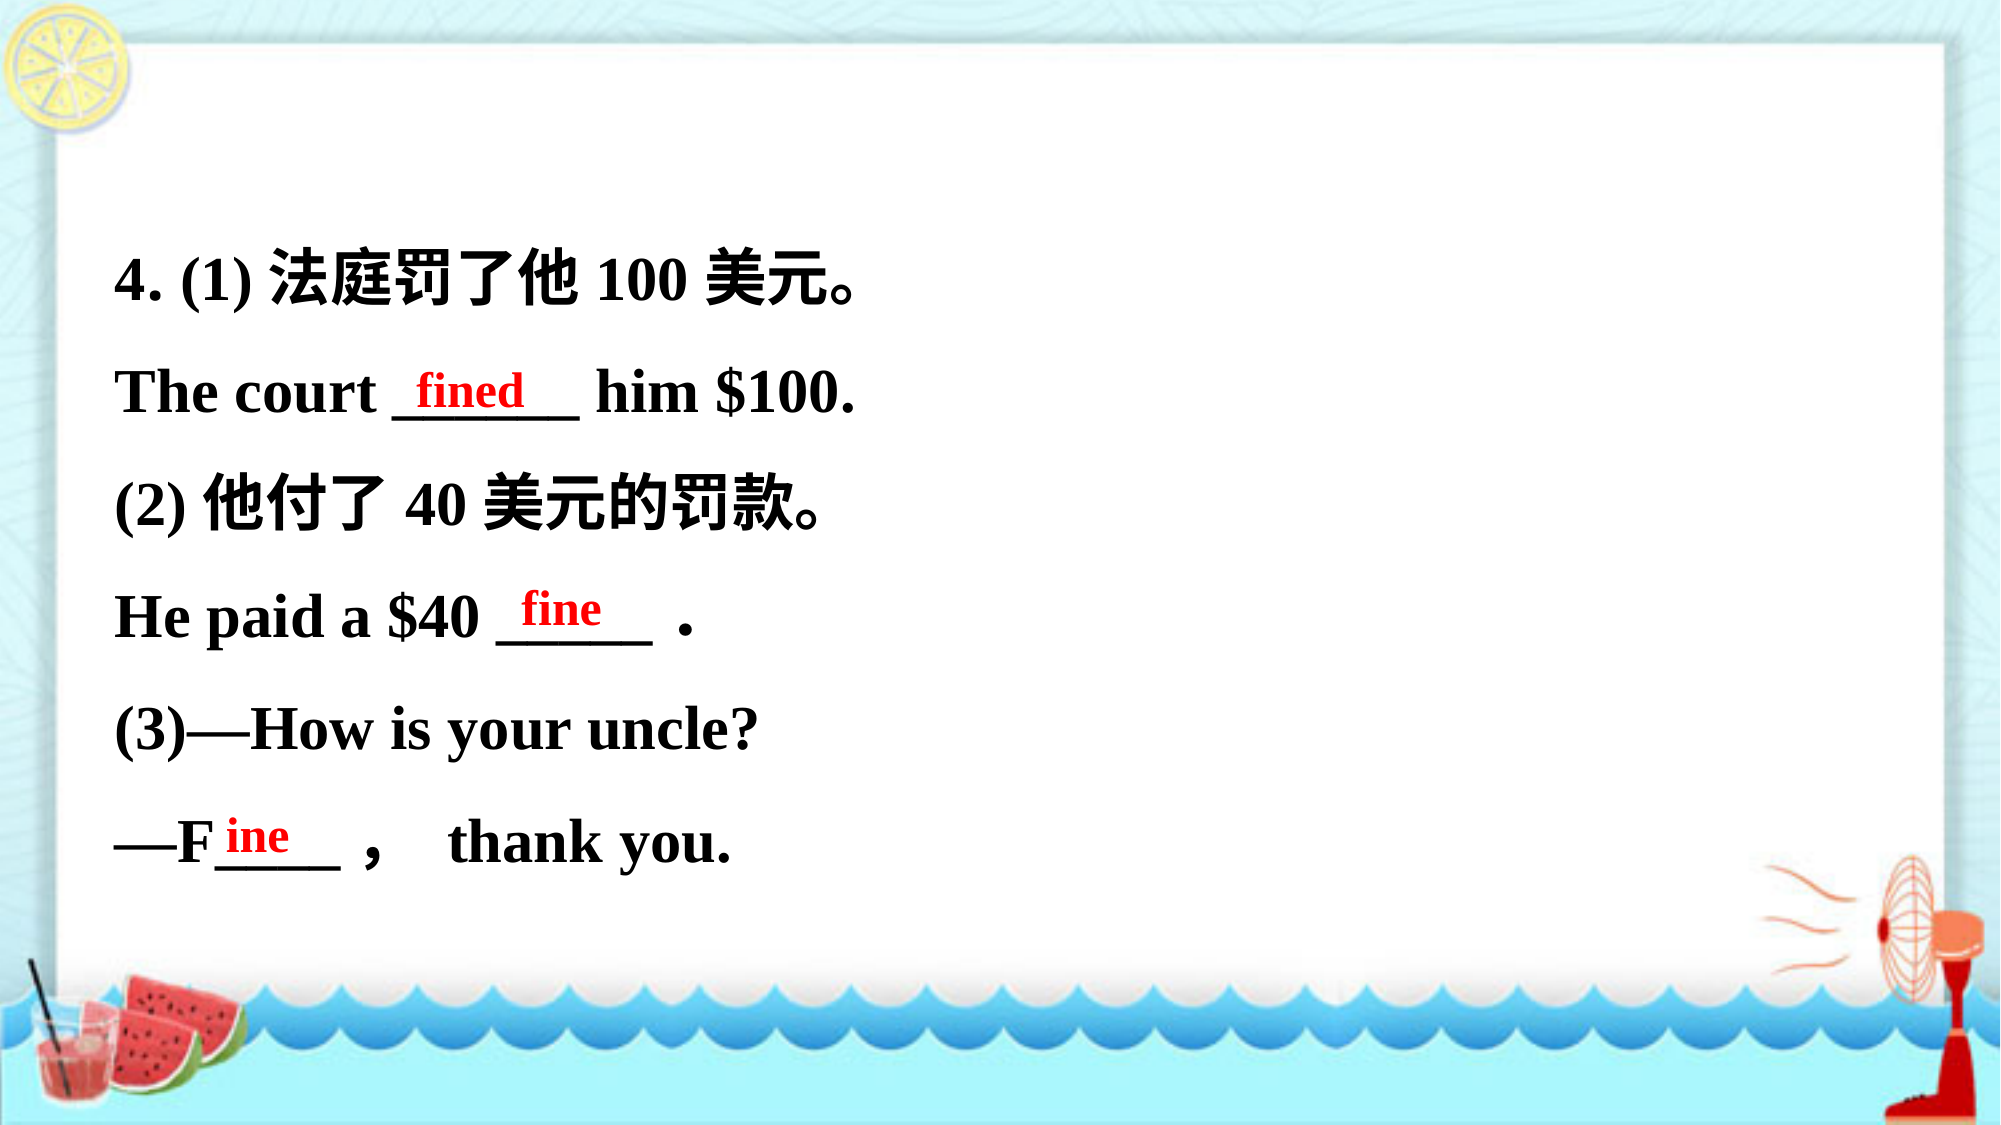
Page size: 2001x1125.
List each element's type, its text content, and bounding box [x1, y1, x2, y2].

picture [0, 0, 2001, 1125]
text_box ine [211, 795, 305, 870]
text_box fine [506, 567, 618, 643]
text_box fined [401, 349, 540, 425]
text_box 4. (1)法庭罚了他100美元。 The court ______ him $100. (2)他付了40美元的罚款。 He paid a $40 _____． (3)—How is your uncle? —F____， thank you. [100, 192, 1898, 882]
